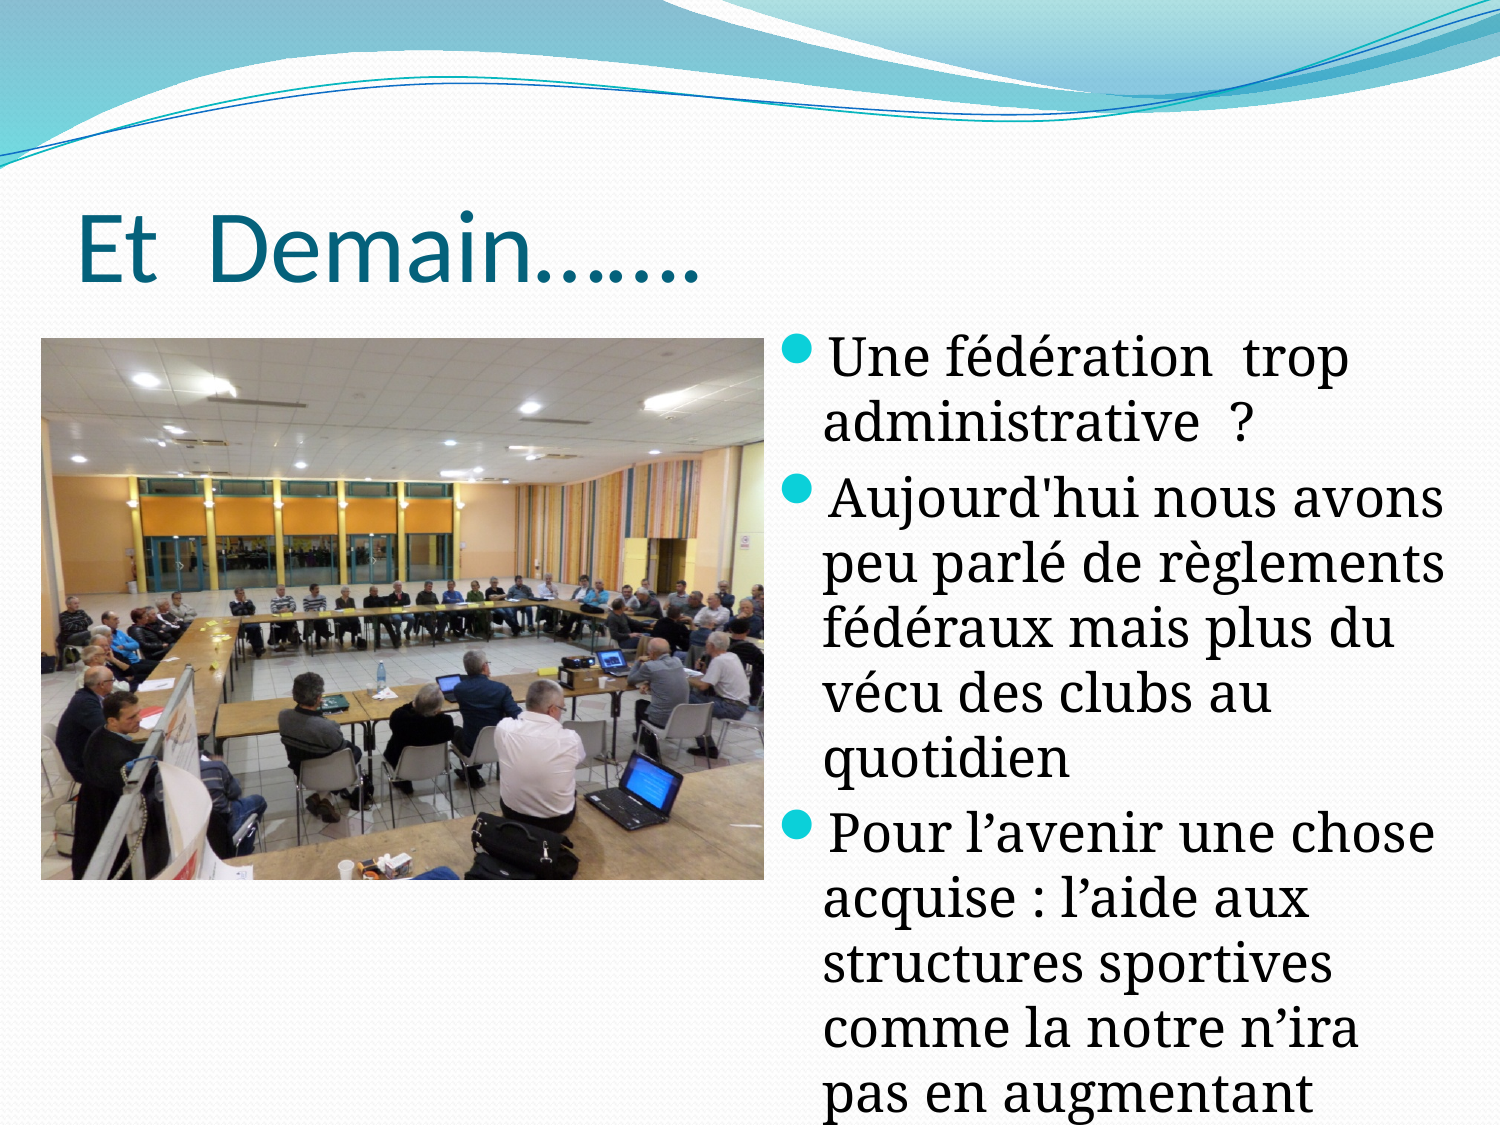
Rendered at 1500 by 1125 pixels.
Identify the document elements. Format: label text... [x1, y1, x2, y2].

title Et Demain……. [74, 115, 1426, 304]
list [41, 337, 765, 881]
list Une fédération trop administrative ? Aujourd'hui nous avons peu parlé de règlements fédéraux mais plus du vécu des clubs au quotidien Pour l’avenir une chose acquise : l’aide aux structures sportives comme la notre n’ira pas en augmentant [762, 314, 1471, 1043]
